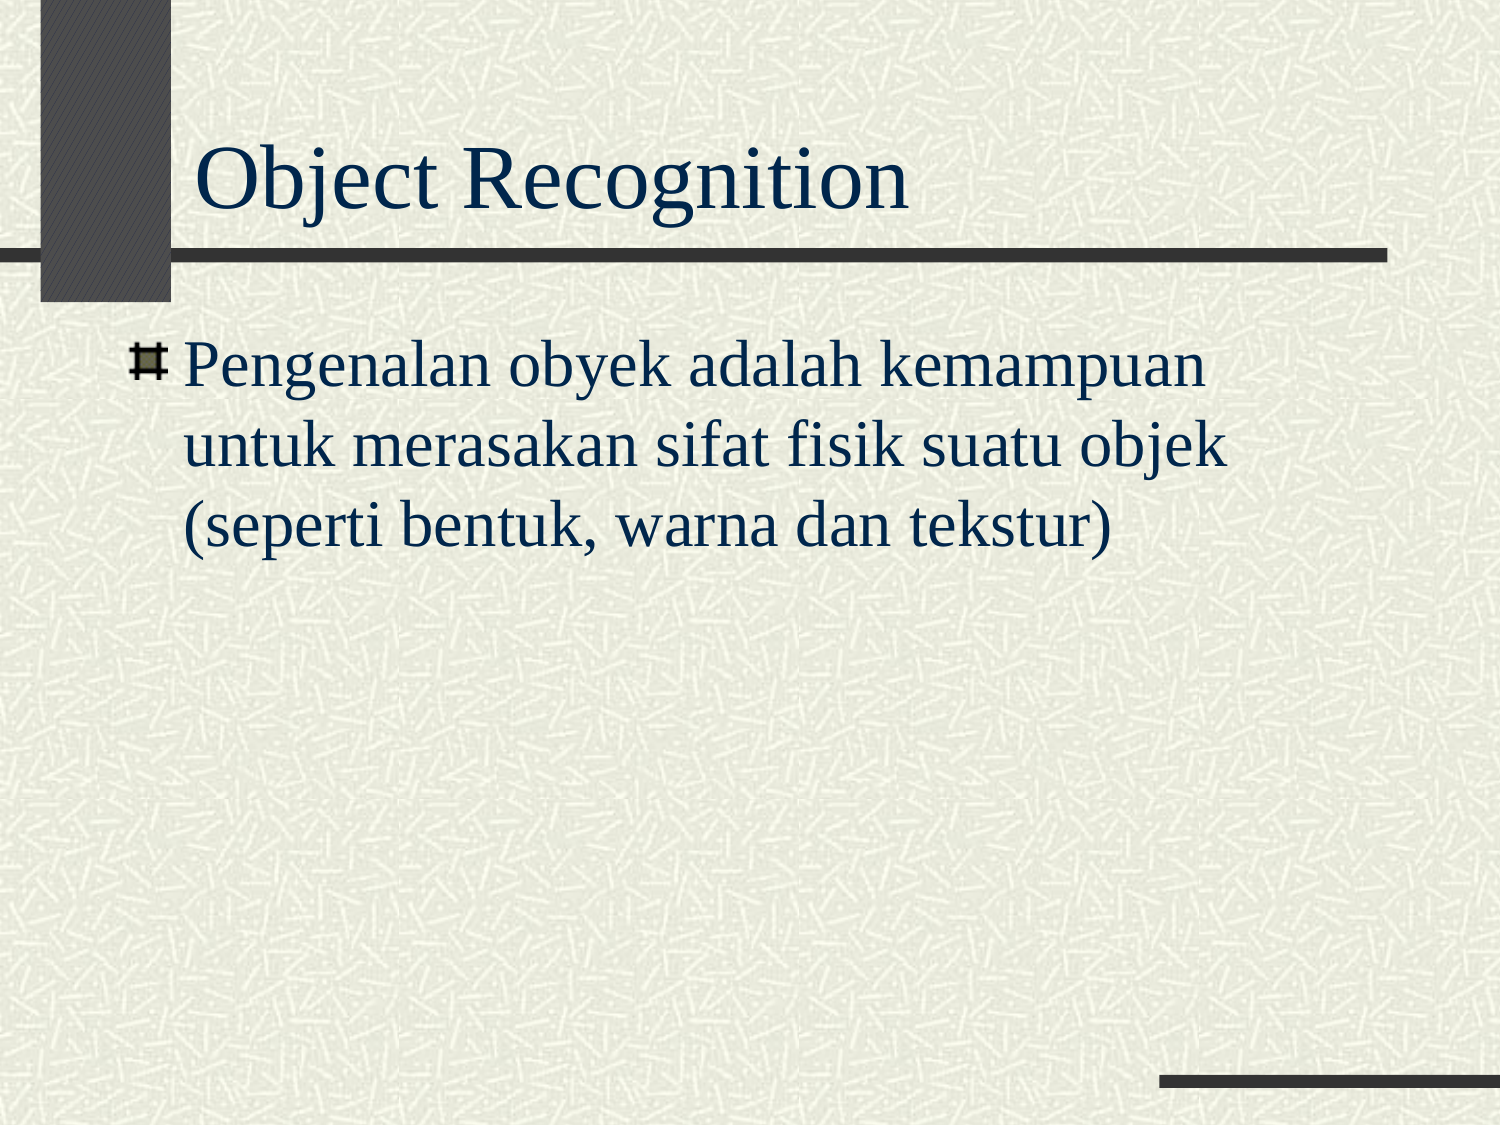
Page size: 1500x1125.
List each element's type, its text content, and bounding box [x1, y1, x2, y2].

title Object Recognition [179, 46, 1455, 235]
picture [0, 0, 40, 248]
list Pengenalan obyek adalah kemampuan untuk merasakan sifat fisik suatu objek (seperti bentuk, warna dan tekstur) [112, 312, 1388, 1000]
picture [0, 0, 1500, 1125]
